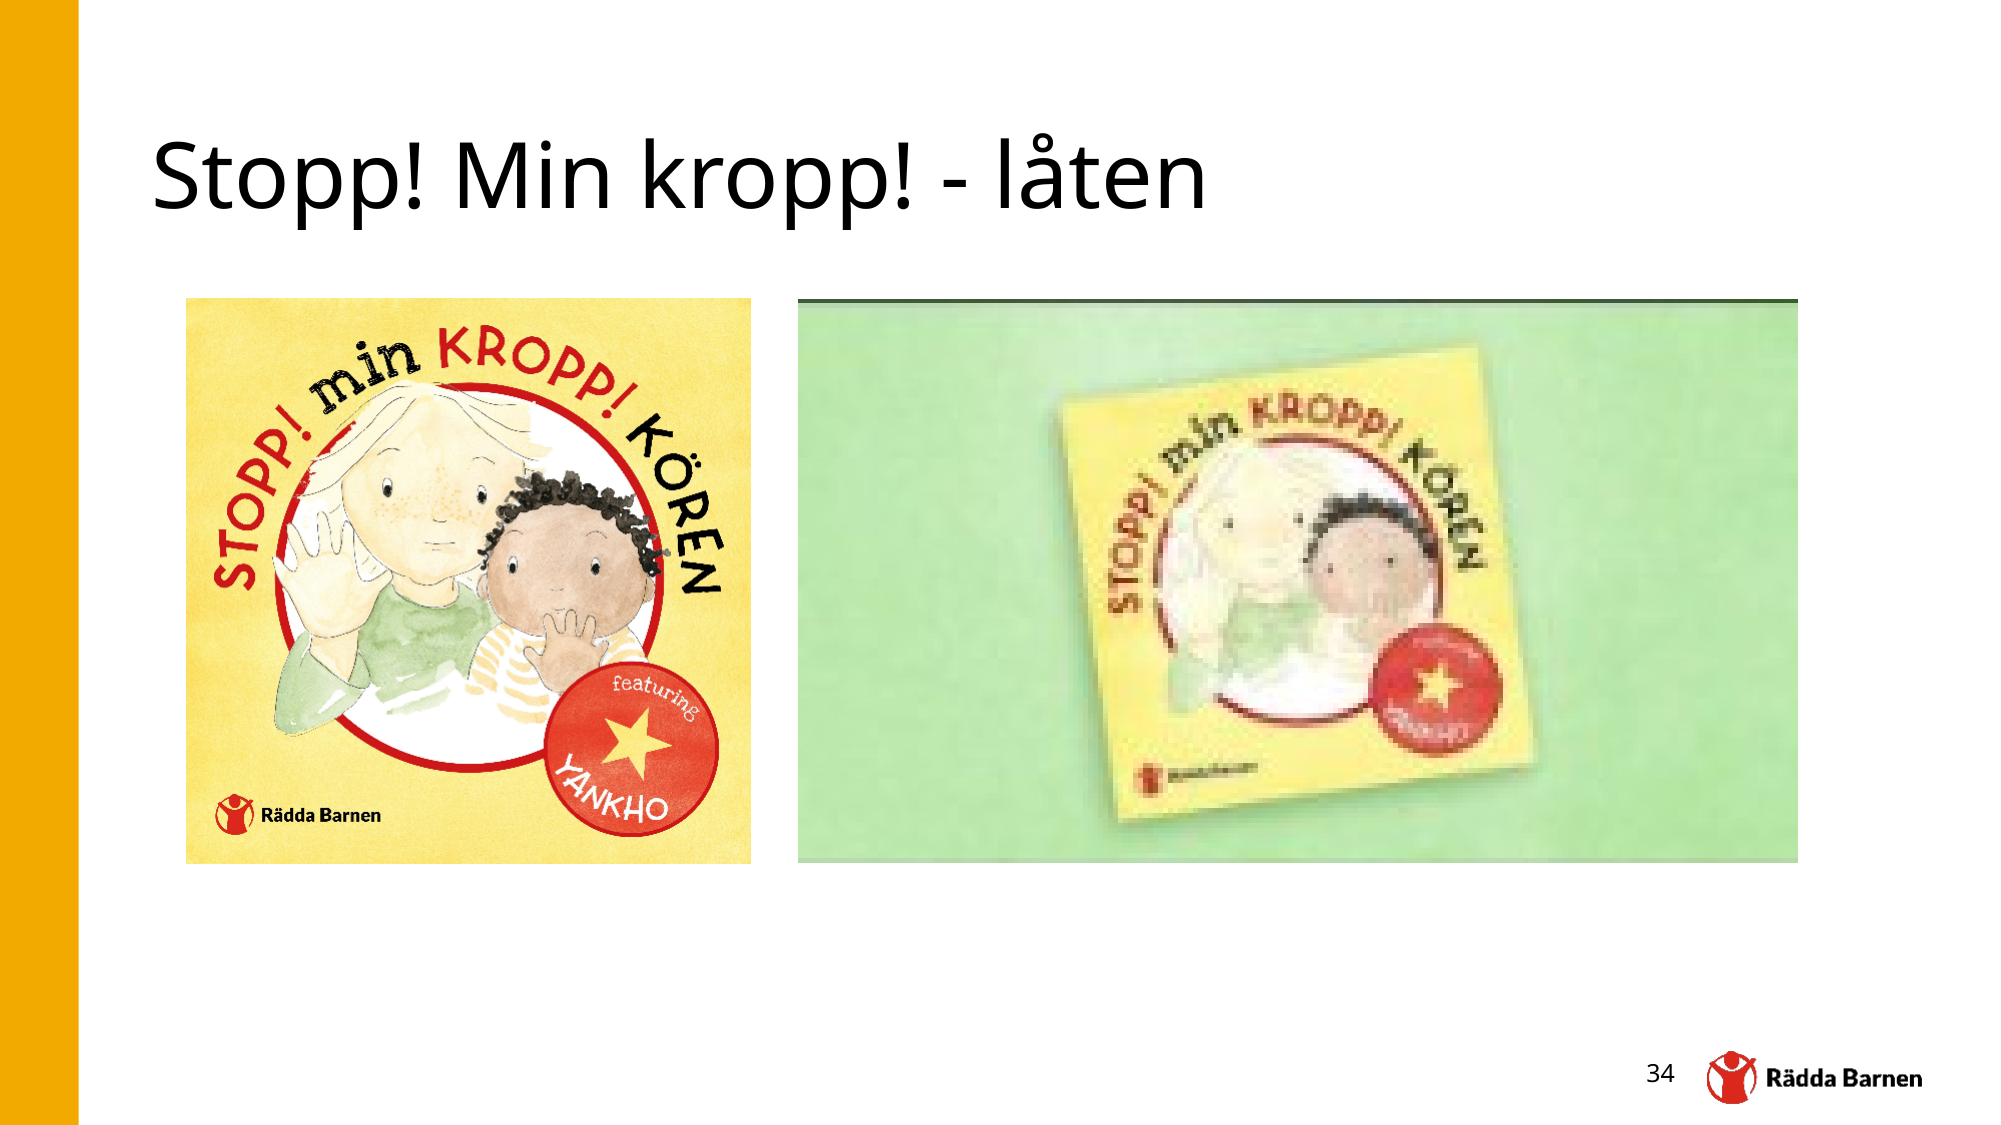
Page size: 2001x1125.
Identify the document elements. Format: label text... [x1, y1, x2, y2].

picture [186, 298, 751, 865]
title Stopp! Min kropp! - låten [136, 104, 1700, 254]
picture [1697, 1041, 1933, 1114]
slide_number 34 [1584, 1059, 1690, 1090]
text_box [797, 298, 1799, 865]
